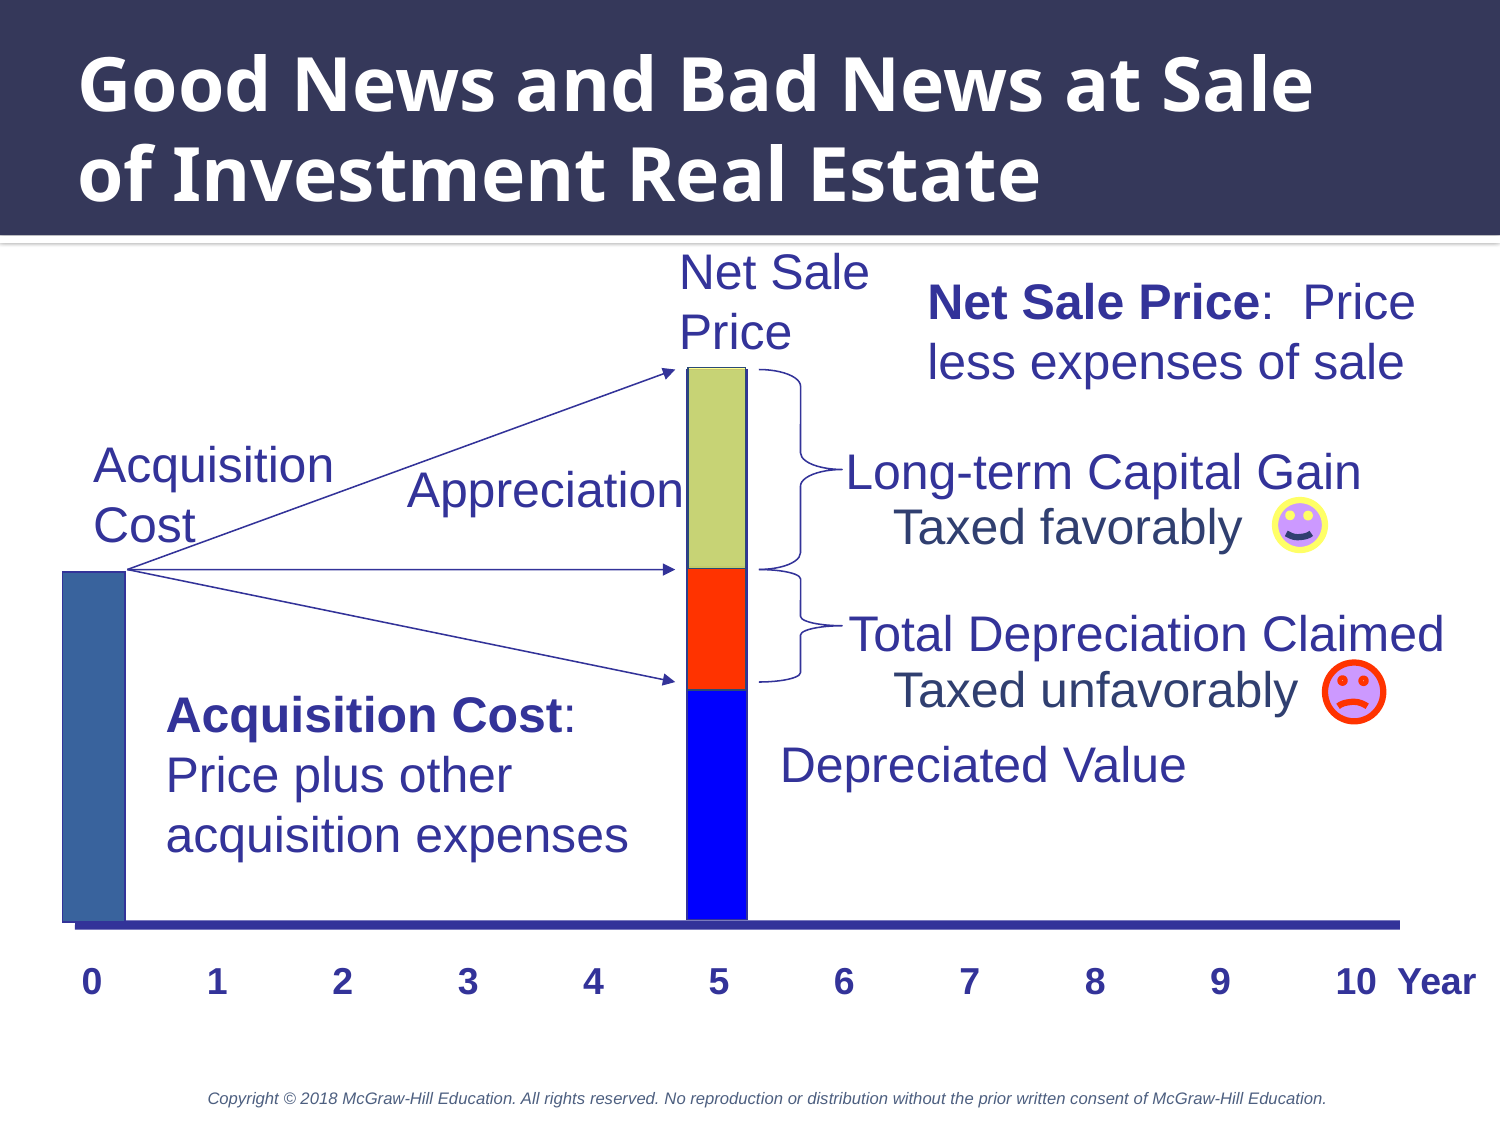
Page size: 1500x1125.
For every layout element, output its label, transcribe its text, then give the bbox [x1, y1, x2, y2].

text_box Net Sale Price: Price less expenses of sale [912, 262, 1453, 398]
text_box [127, 369, 676, 570]
footer Copyright © 2018 McGraw-Hill Education. All rights reserved. No reproduction or distribution without the prior written consent of McGraw-Hill Education. [200, 1062, 1337, 1108]
text_box [62, 572, 122, 923]
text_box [687, 367, 1378, 570]
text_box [663, 231, 886, 373]
title Good News and Bad News at Sale of Investment Real Estate [62, 24, 1388, 229]
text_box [687, 567, 1500, 691]
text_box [127, 574, 1205, 920]
text_box 0 1 2 3 4 5 6 7 8 9 10 Year [35, 949, 1495, 1010]
text_box Acquisition Cost [78, 424, 121, 560]
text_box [874, 699, 1384, 725]
